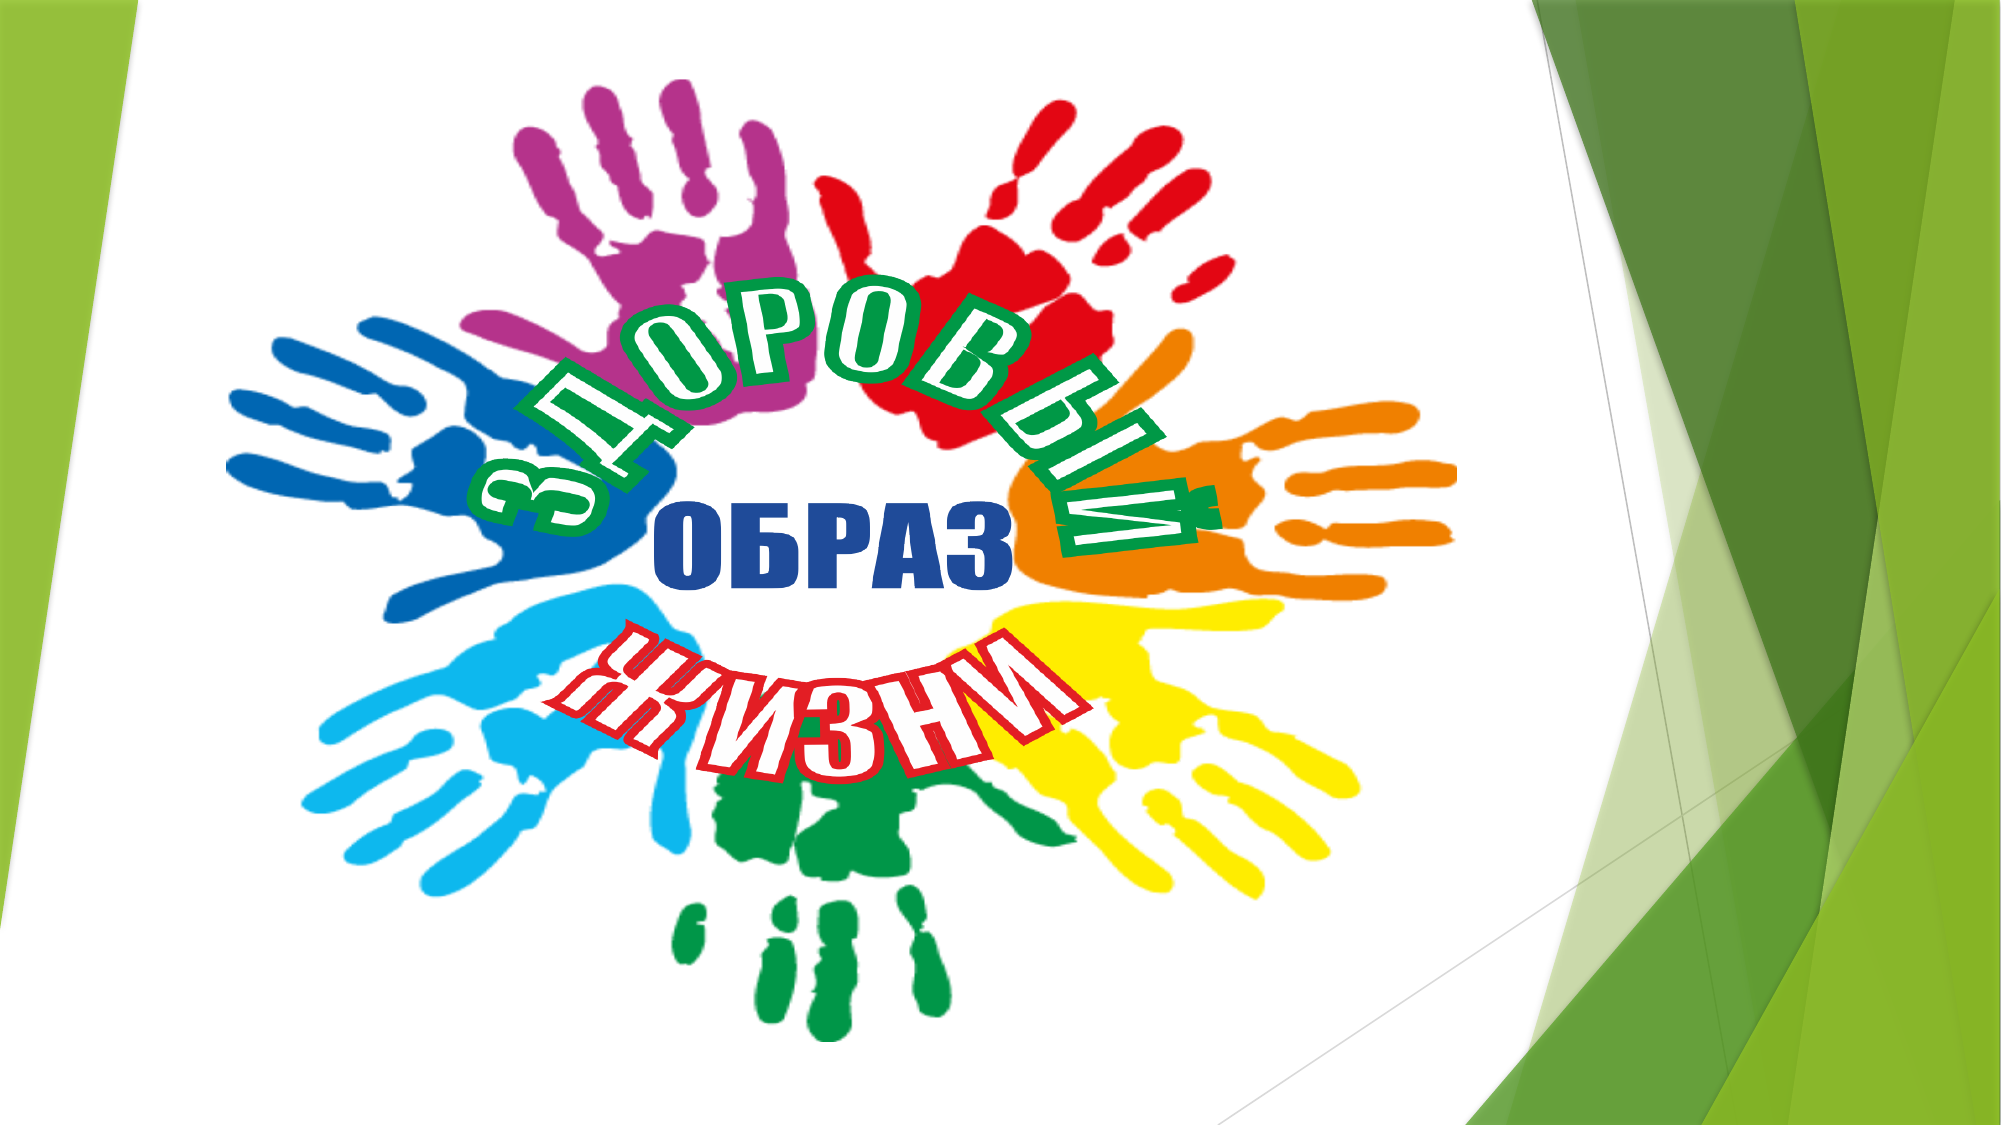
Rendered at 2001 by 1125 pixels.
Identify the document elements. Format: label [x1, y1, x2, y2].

picture [225, 79, 1457, 1042]
